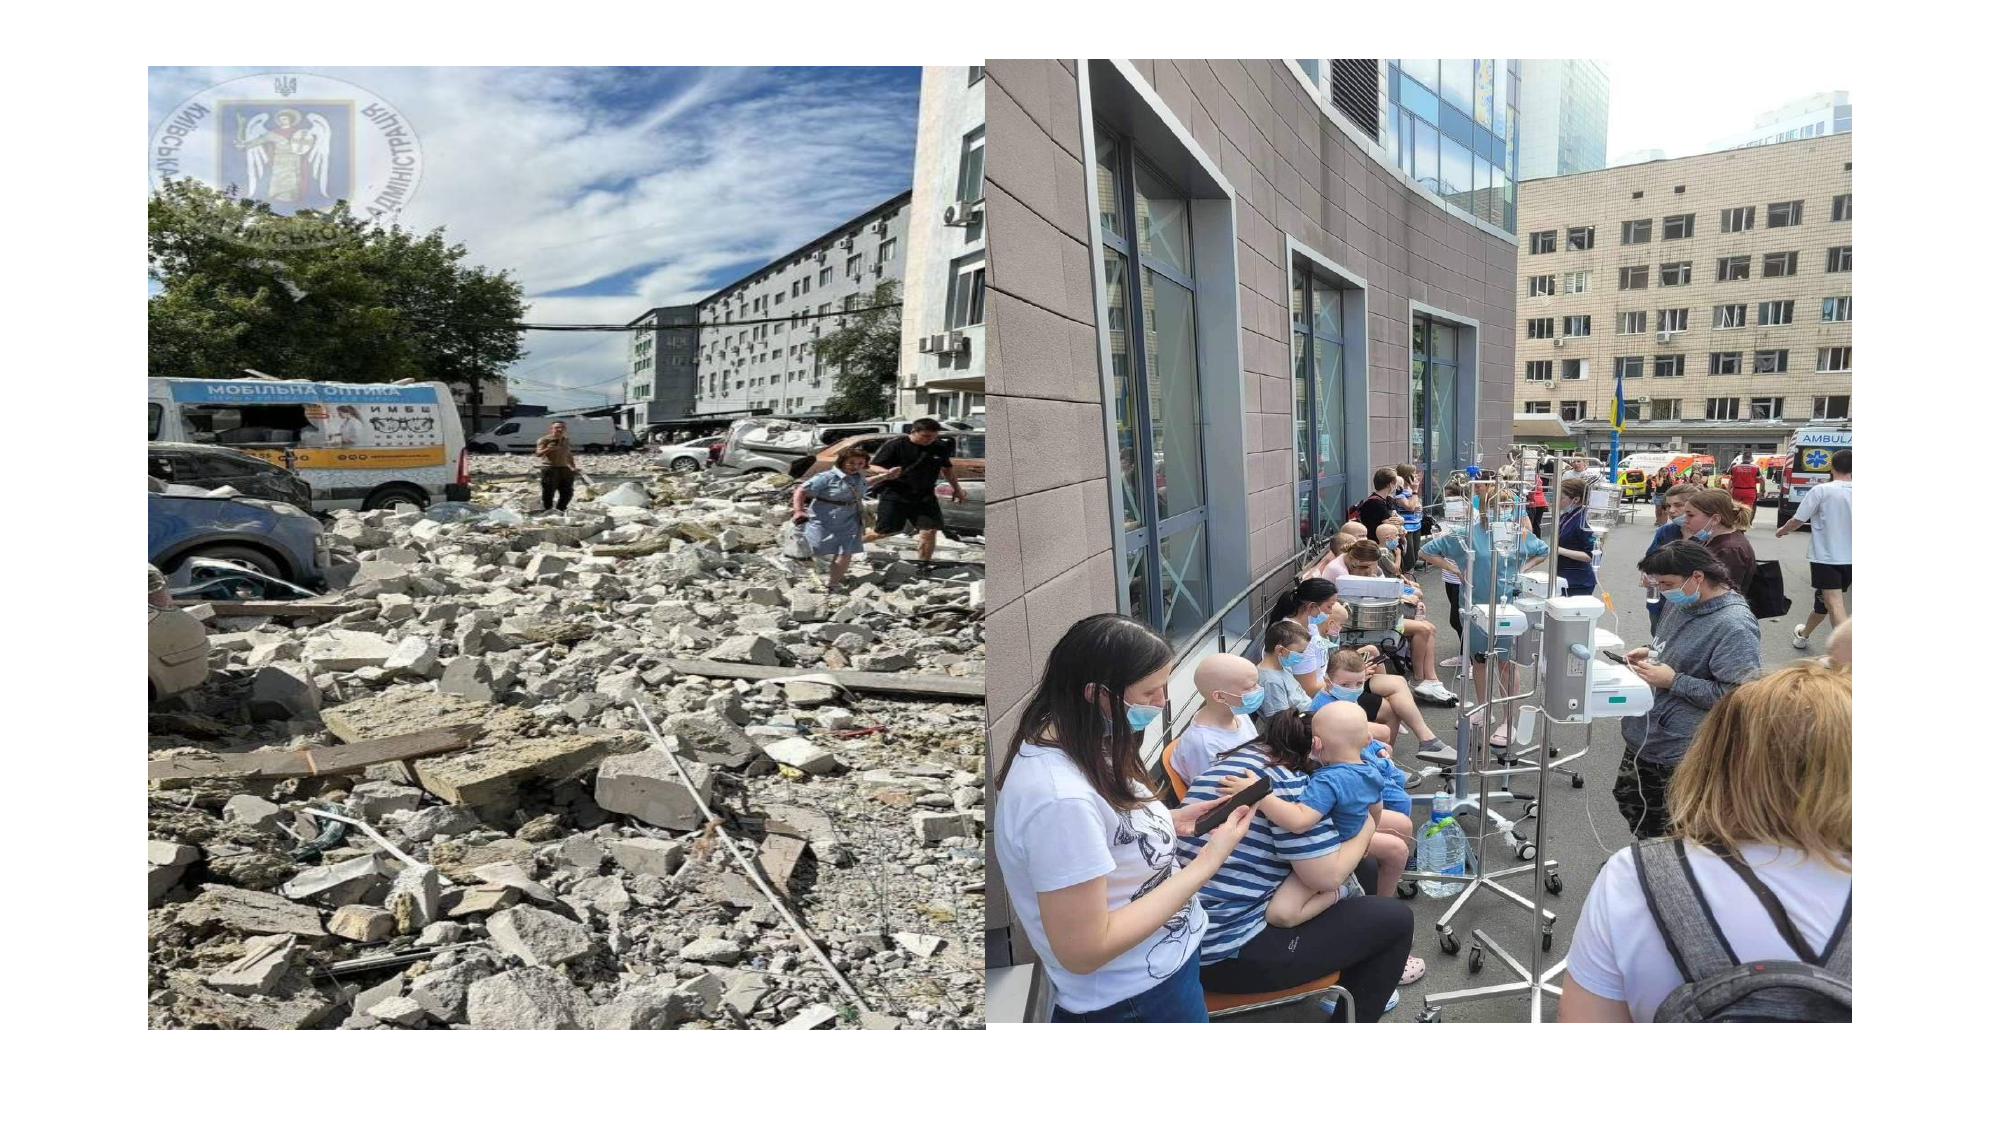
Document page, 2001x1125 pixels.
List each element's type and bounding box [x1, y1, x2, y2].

picture [148, 59, 1852, 1030]
